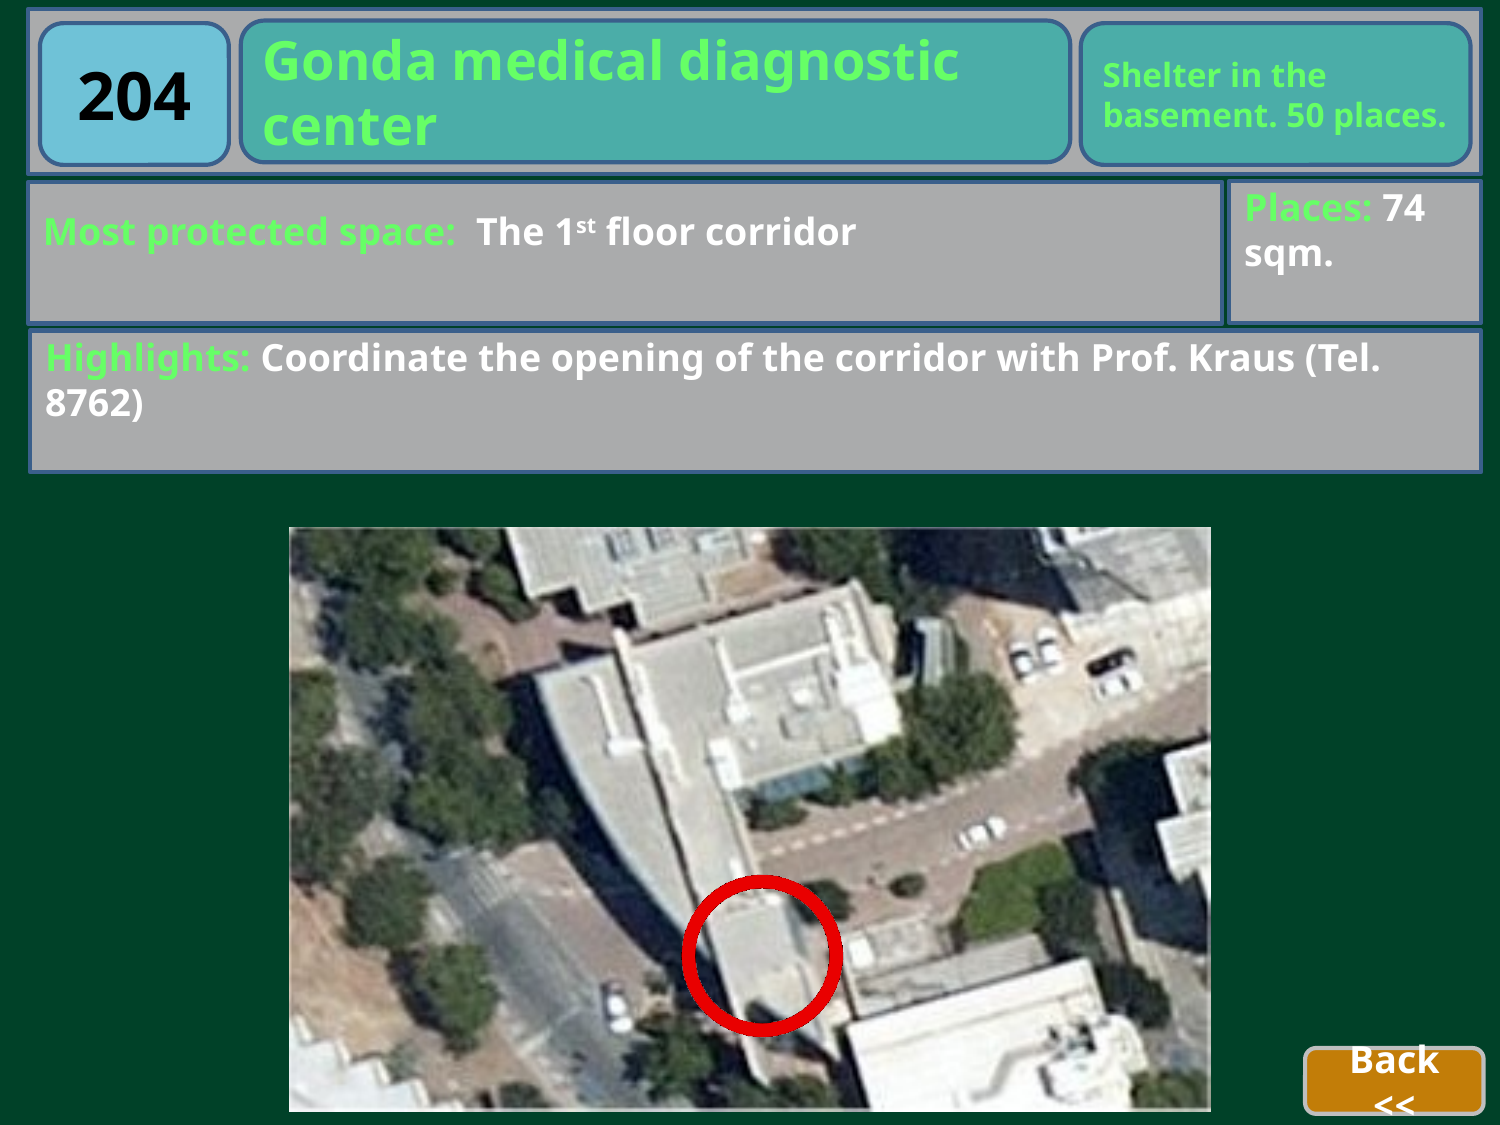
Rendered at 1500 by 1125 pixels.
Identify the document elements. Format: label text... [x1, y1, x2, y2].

text_box 204 [37, 21, 231, 167]
text_box Places: 74 sqm. [1227, 179, 1483, 325]
text_box Shelter in the basement. 50 places. [1078, 21, 1473, 167]
picture [288, 526, 1211, 1112]
text_box Back >> [1302, 1045, 1486, 1116]
text_box Most protected space: The 1st floor corridor [26, 180, 1224, 326]
text_box Highlights: Coordinate the opening of the corridor with Prof. Kraus (Tel. 8762) [28, 328, 1483, 474]
text_box Gonda medical diagnostic center [238, 18, 1073, 165]
text_box [26, 7, 1483, 176]
